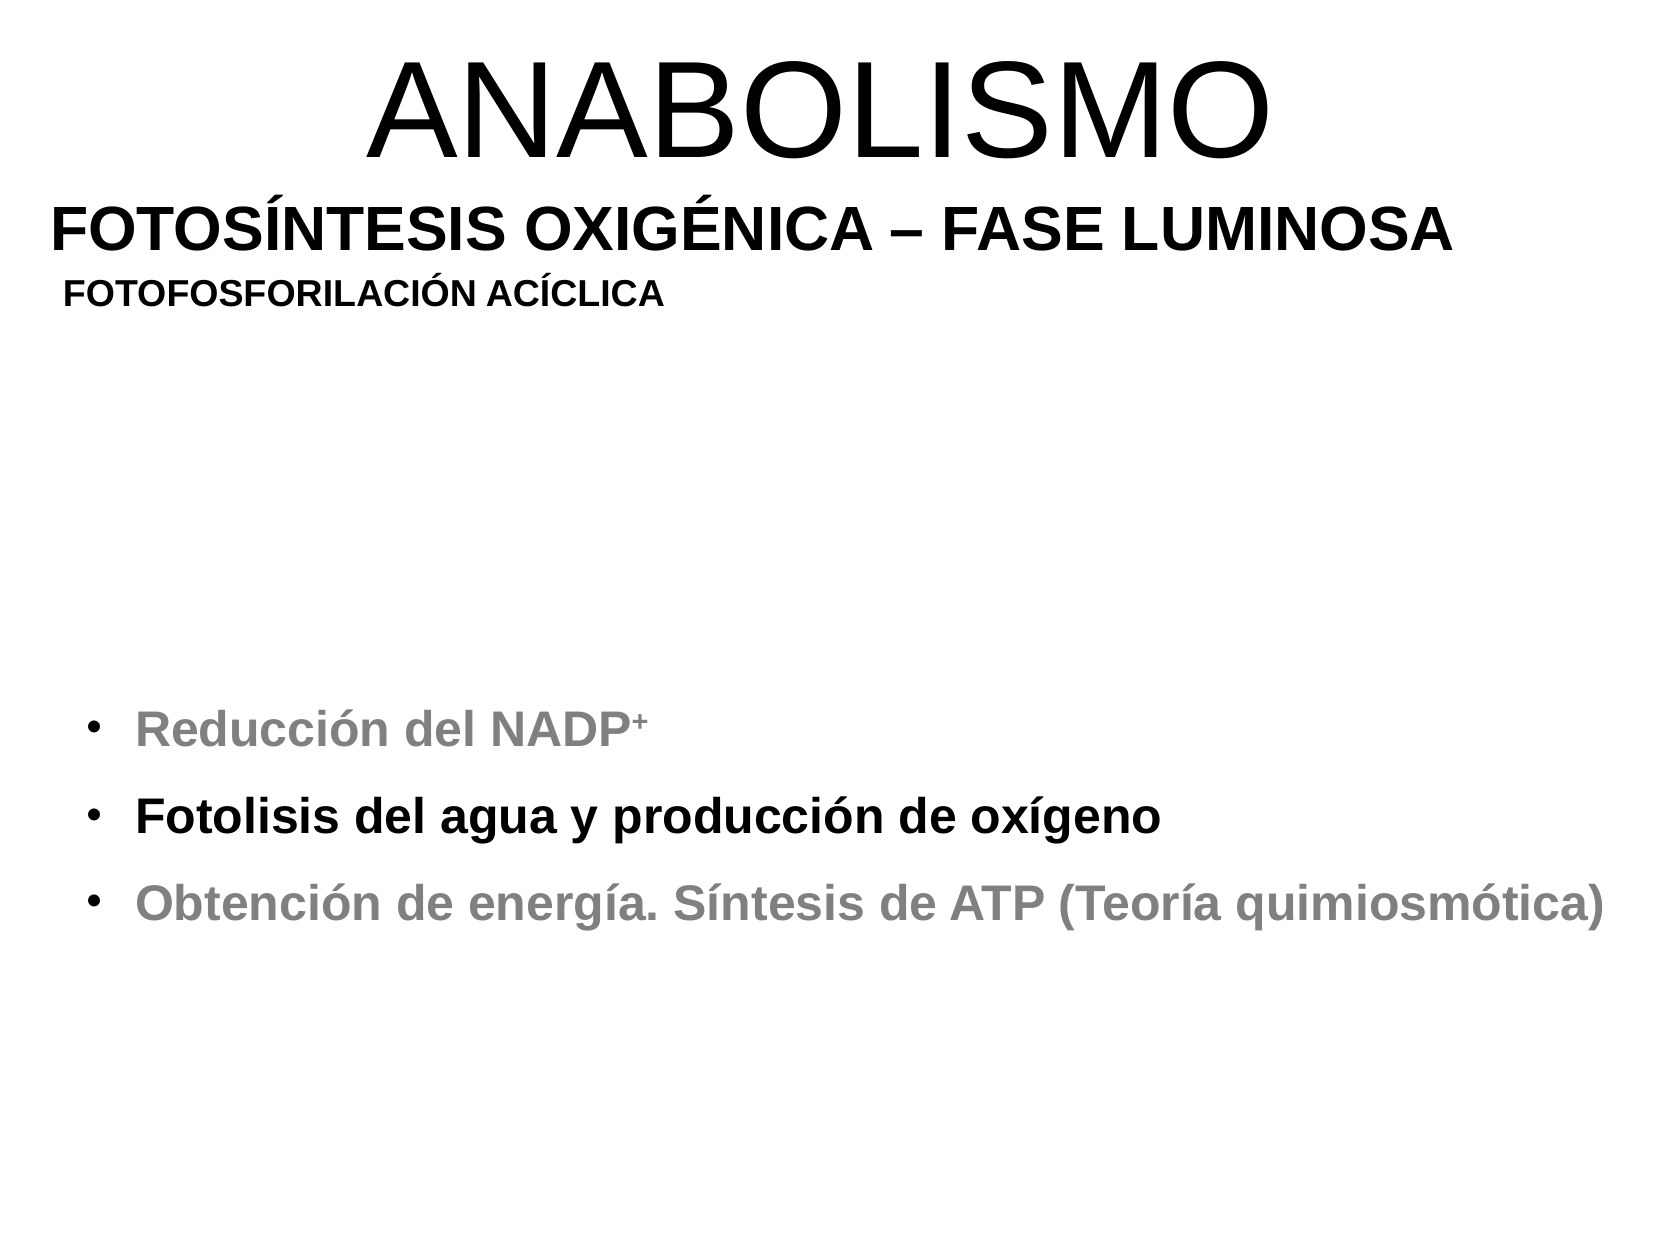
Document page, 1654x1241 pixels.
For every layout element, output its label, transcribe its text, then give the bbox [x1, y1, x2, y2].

text_box FOTOFOSFORILACIÓN ACÍCLICA [48, 265, 681, 323]
text_box ANABOLISMO [23, 17, 1619, 187]
text_box FOTOSÍNTESIS OXIGÉNICA – FASE LUMINOSA [35, 183, 1583, 266]
text_box Reducción del NADP+ Fotolisis del agua y producción de oxígeno Obtención de energía. Síntesis de ATP (Teoría quimiosmótica) [70, 693, 1654, 1026]
